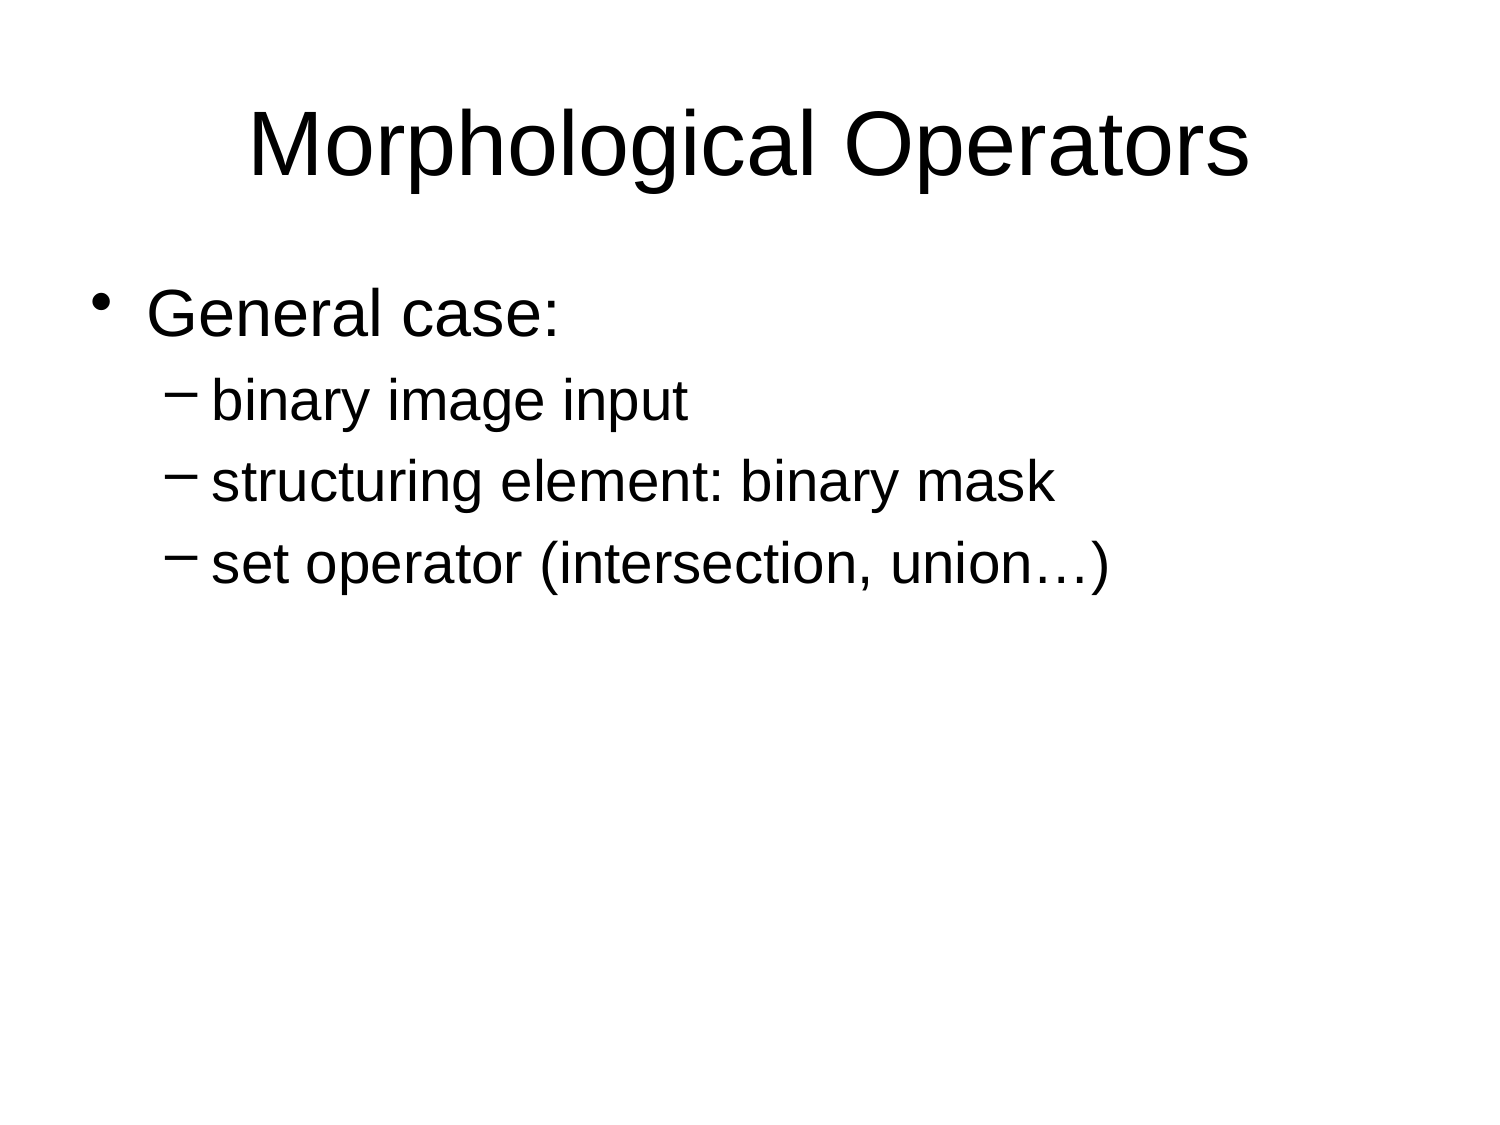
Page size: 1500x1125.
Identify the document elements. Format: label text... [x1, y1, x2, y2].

list General case: binary image input structuring element: binary mask set operator (intersection, union…) [74, 262, 1426, 1006]
title Morphological Operators [74, 44, 1426, 233]
